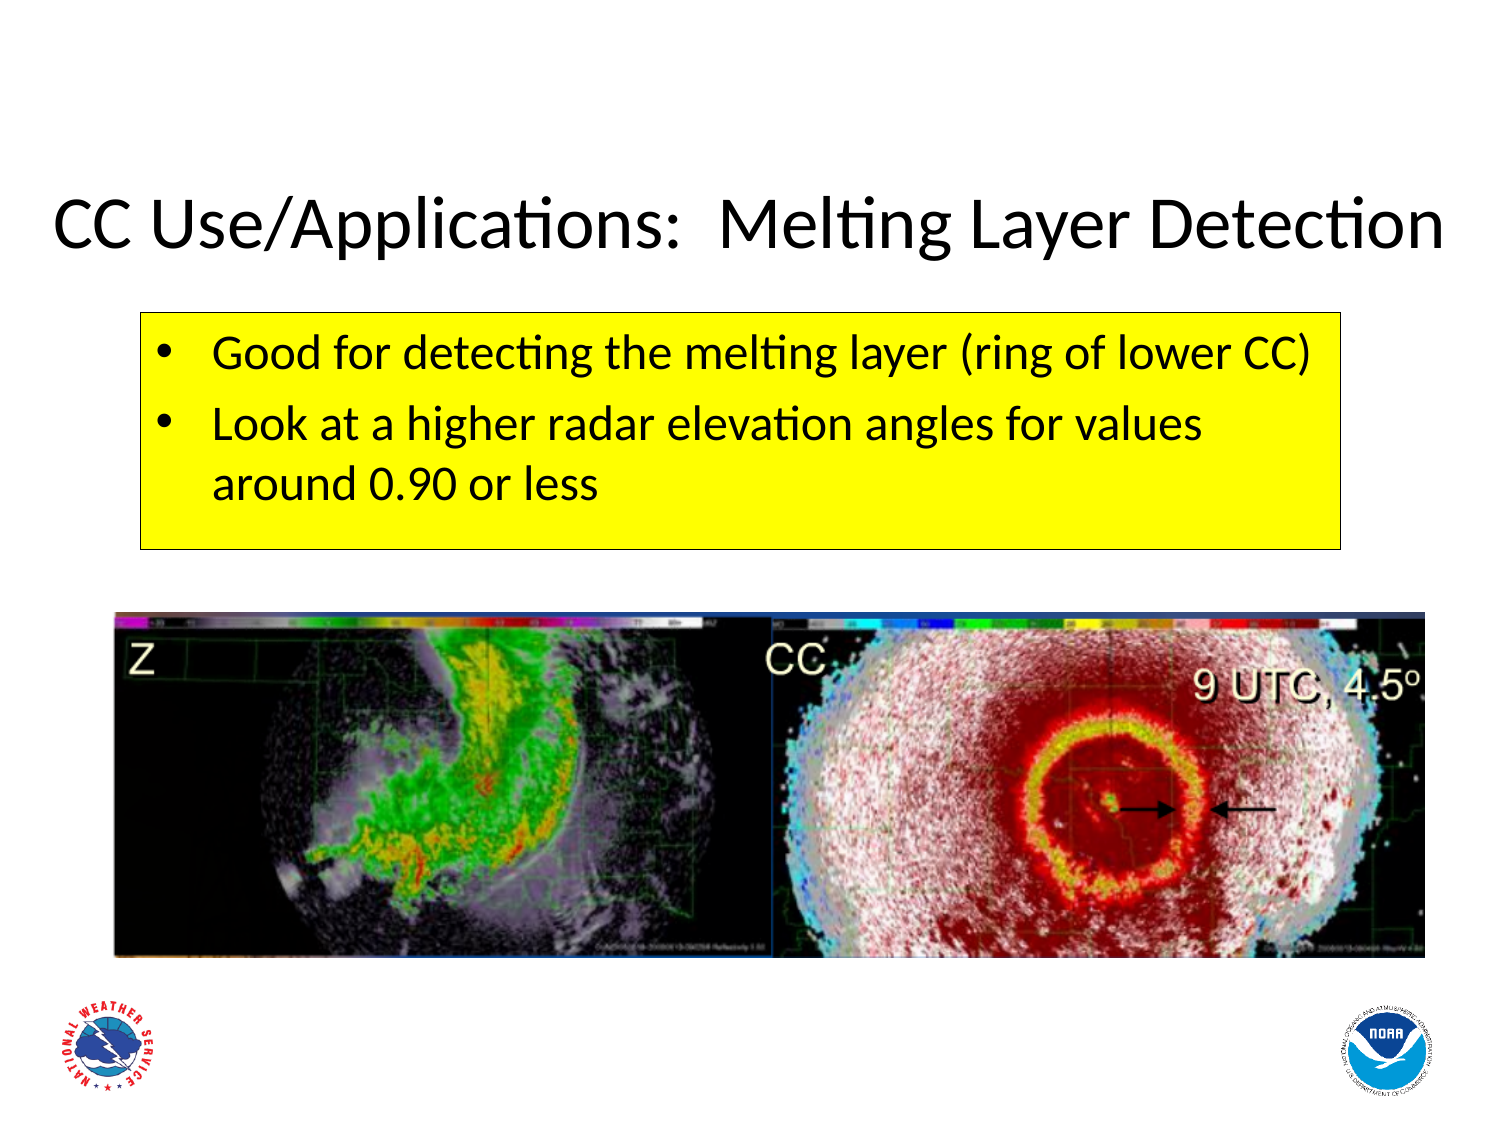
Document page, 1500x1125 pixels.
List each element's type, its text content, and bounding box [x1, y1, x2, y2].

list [112, 612, 1426, 958]
picture [62, 1001, 153, 1091]
title CC Use/Applications: Melting Layer Detection [37, 125, 1463, 313]
list Good for detecting the melting layer (ring of lower CC) Look at a higher radar elevation angles for values around 0.90 or less [140, 312, 1341, 550]
picture [1341, 1005, 1432, 1096]
